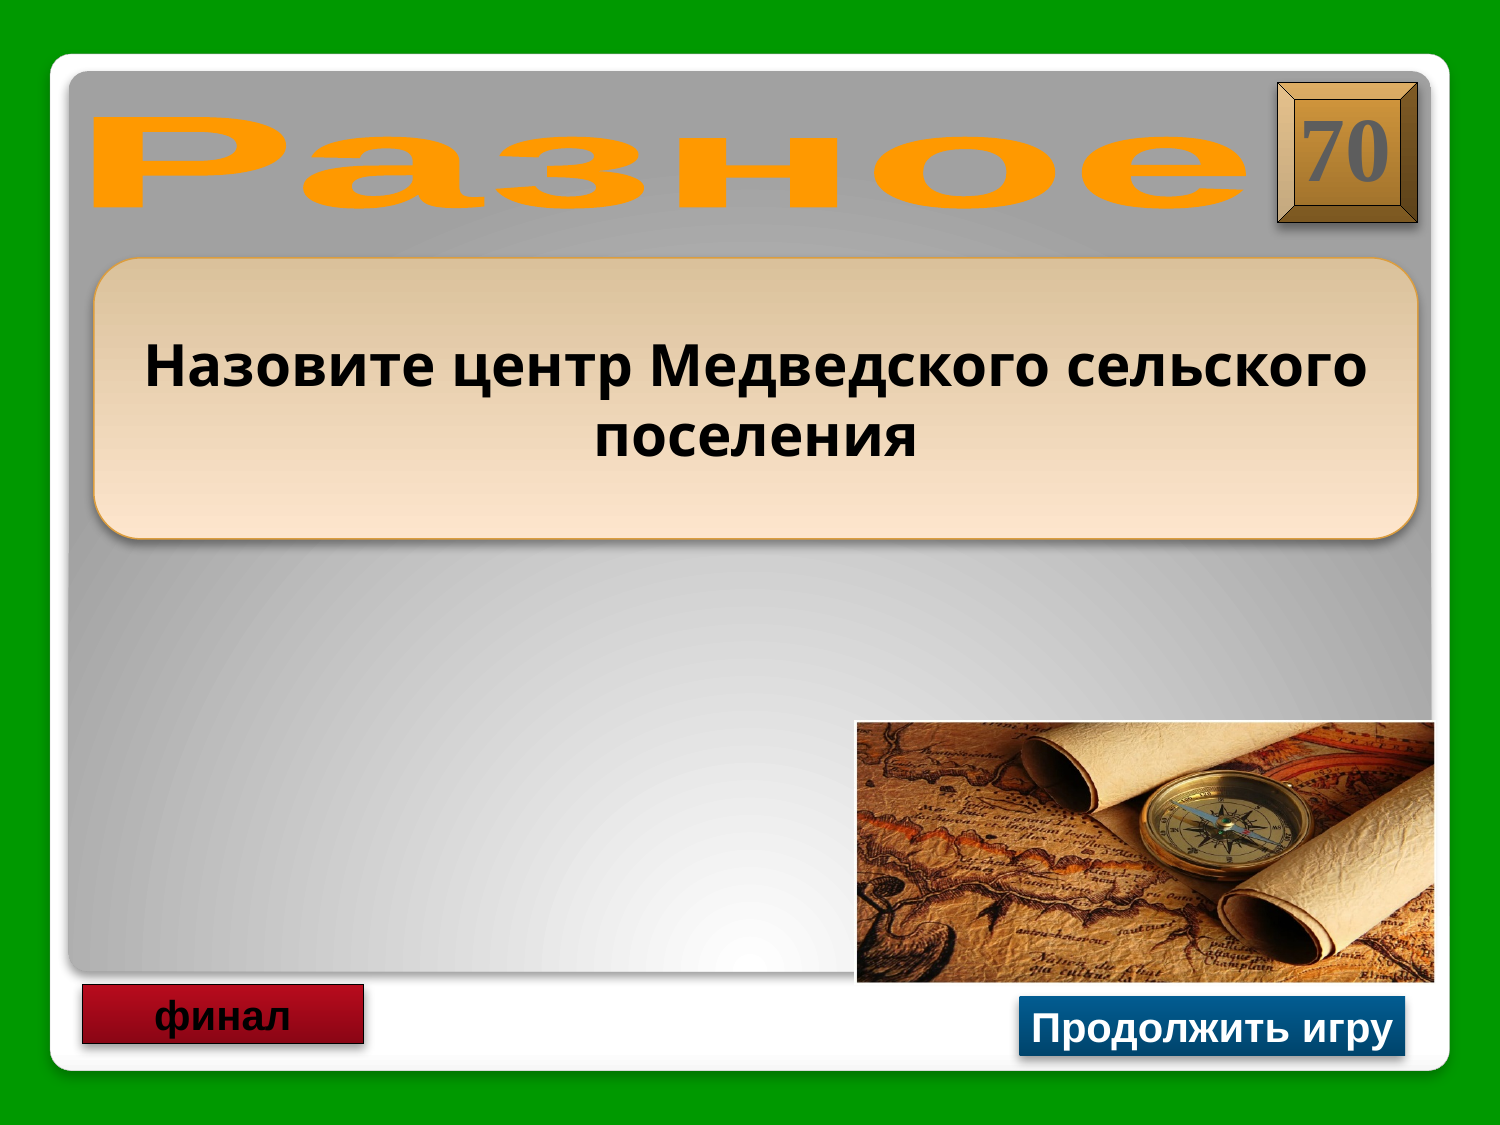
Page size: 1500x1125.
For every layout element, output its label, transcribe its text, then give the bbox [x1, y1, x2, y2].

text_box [1277, 81, 1419, 223]
text_box Продолжить игру [1019, 999, 1406, 1056]
text_box Назовите центр Медведского сельского поселения [93, 257, 1419, 540]
text_box финал [82, 984, 364, 1044]
picture [854, 719, 1436, 985]
